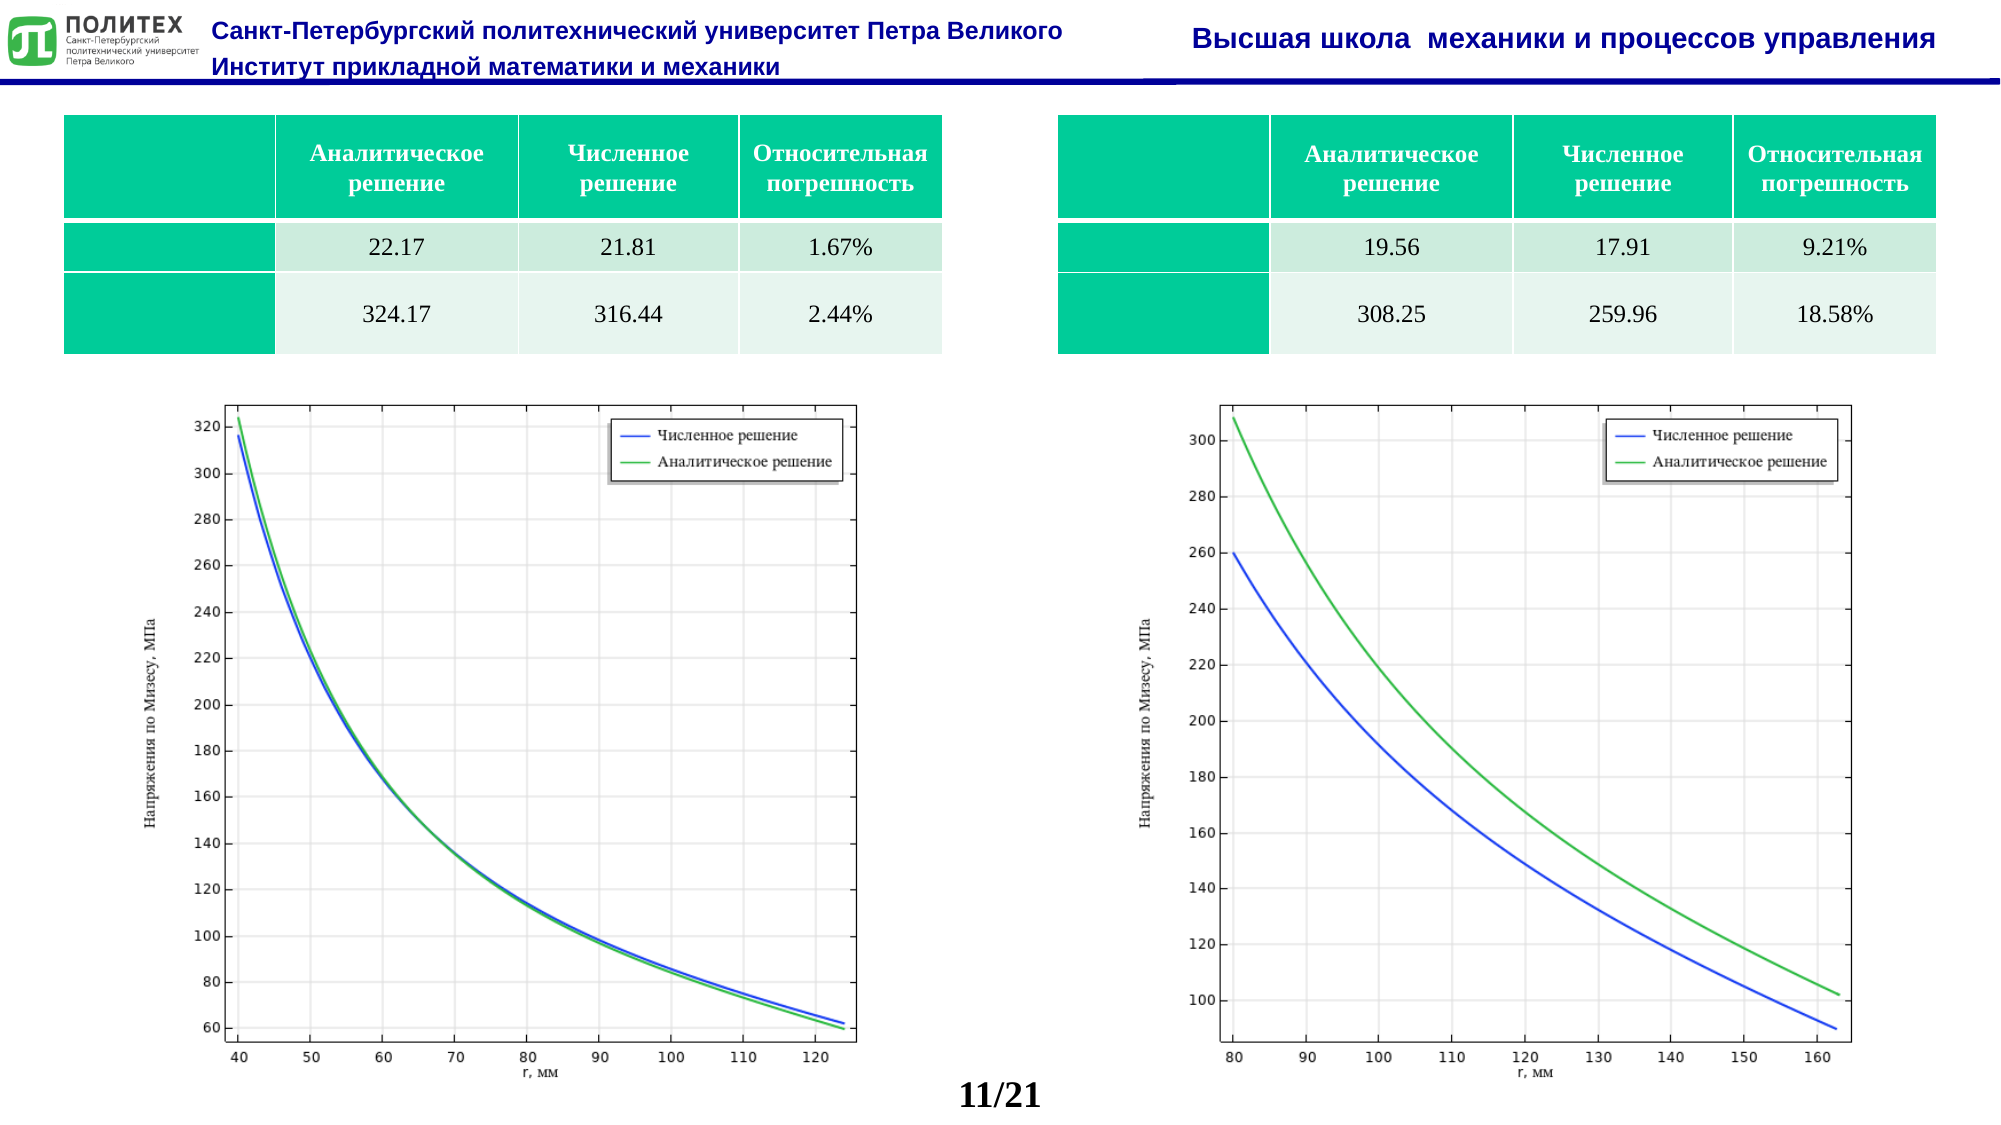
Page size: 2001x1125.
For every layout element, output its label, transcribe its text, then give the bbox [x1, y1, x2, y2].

text_box 11/21 [914, 1069, 1086, 1125]
picture [141, 398, 864, 1084]
picture [3, 5, 206, 77]
picture [1136, 398, 1859, 1084]
